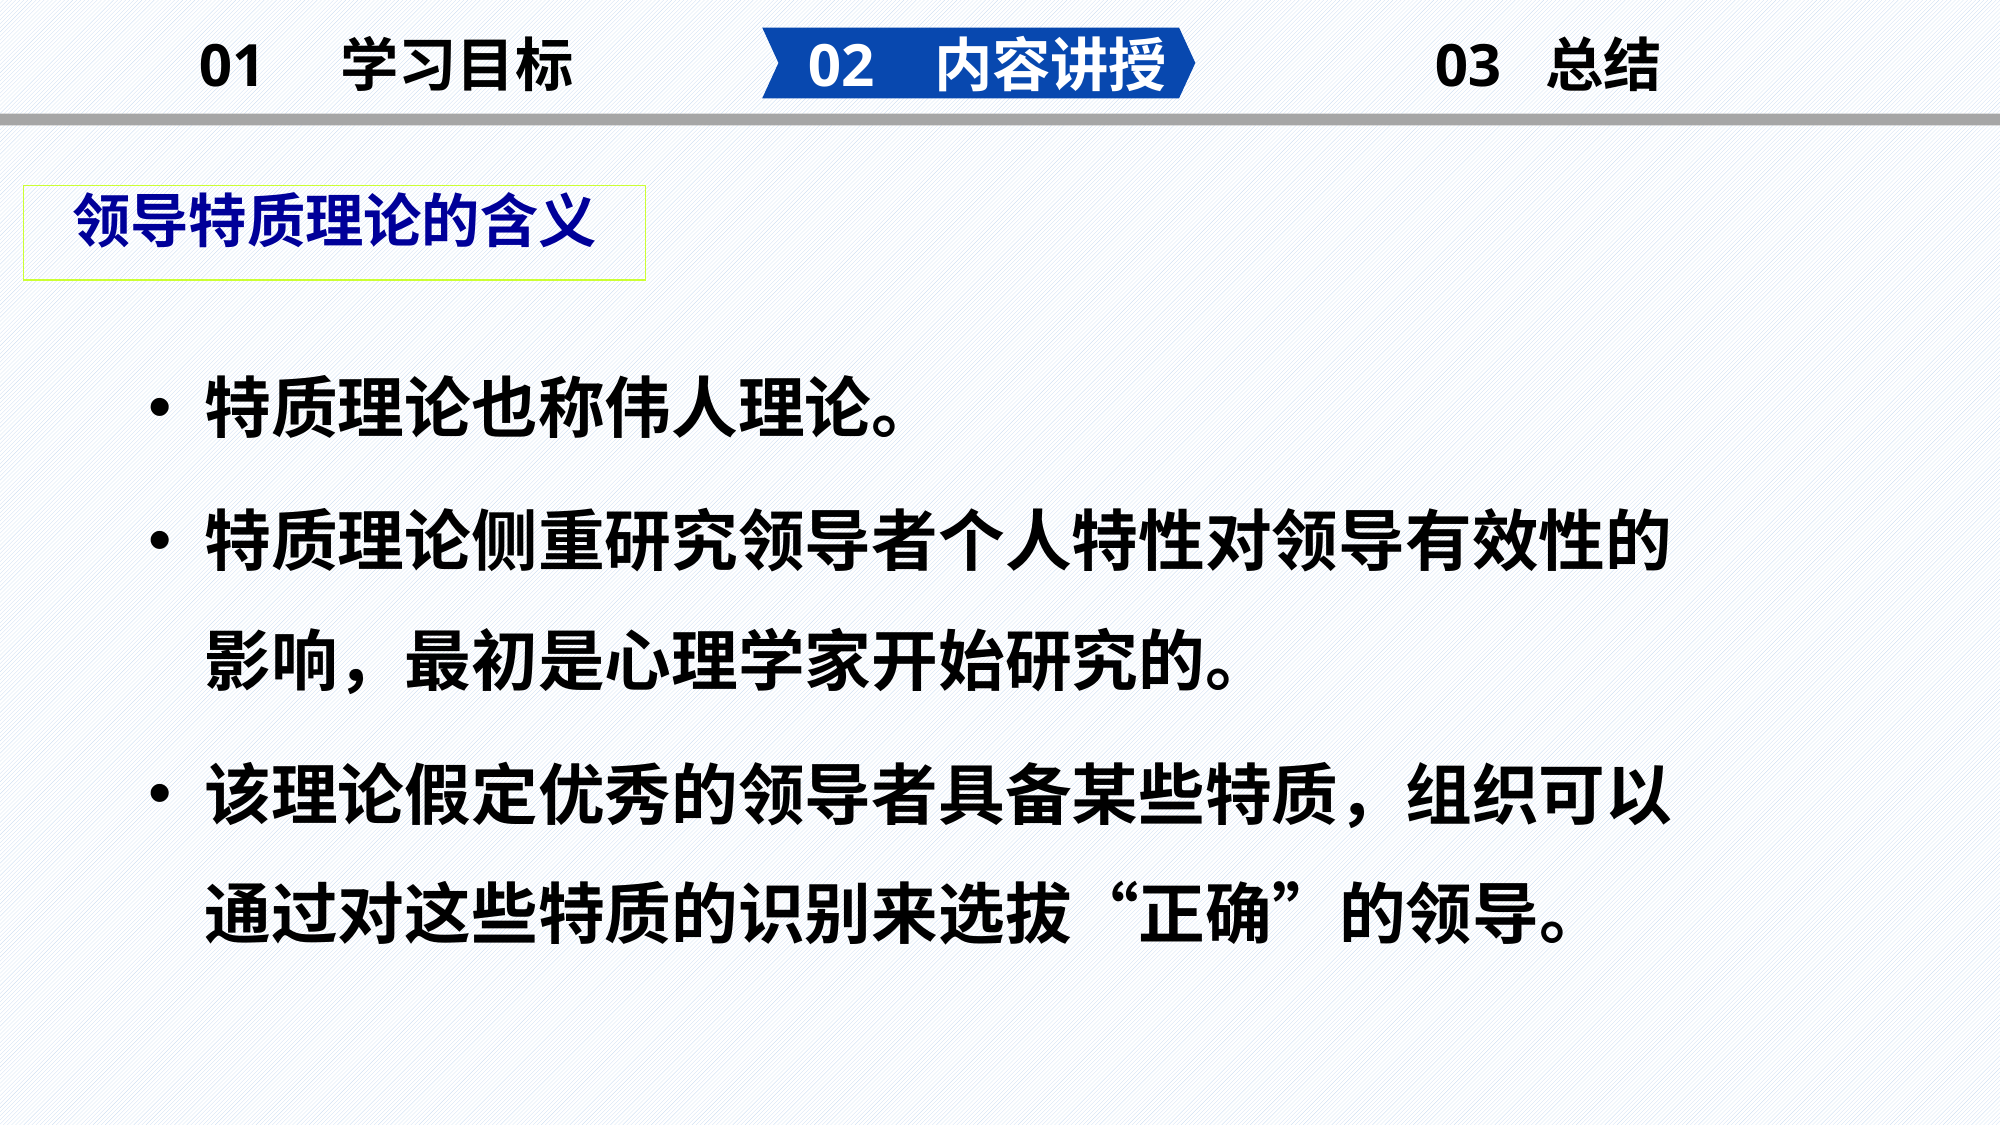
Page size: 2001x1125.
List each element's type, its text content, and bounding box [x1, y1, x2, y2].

text_box 01 学习目标 [198, 28, 670, 99]
text_box [762, 27, 1180, 99]
text_box 特质理论也称伟人理论。 特质理论侧重研究领导者个人特性对领导有效性的影响，最初是心理学家开始研究的。 该理论假定优秀的领导者具备某些特质，组织可以通过对这些特质的识别来选拔“正确”的领导。 [133, 318, 1717, 956]
text_box 领导特质理论的含义 [23, 185, 646, 281]
text_box [0, 113, 2000, 126]
text_box 03 总结 [1434, 27, 1717, 98]
text_box 02 内容讲授 [807, 27, 1374, 98]
